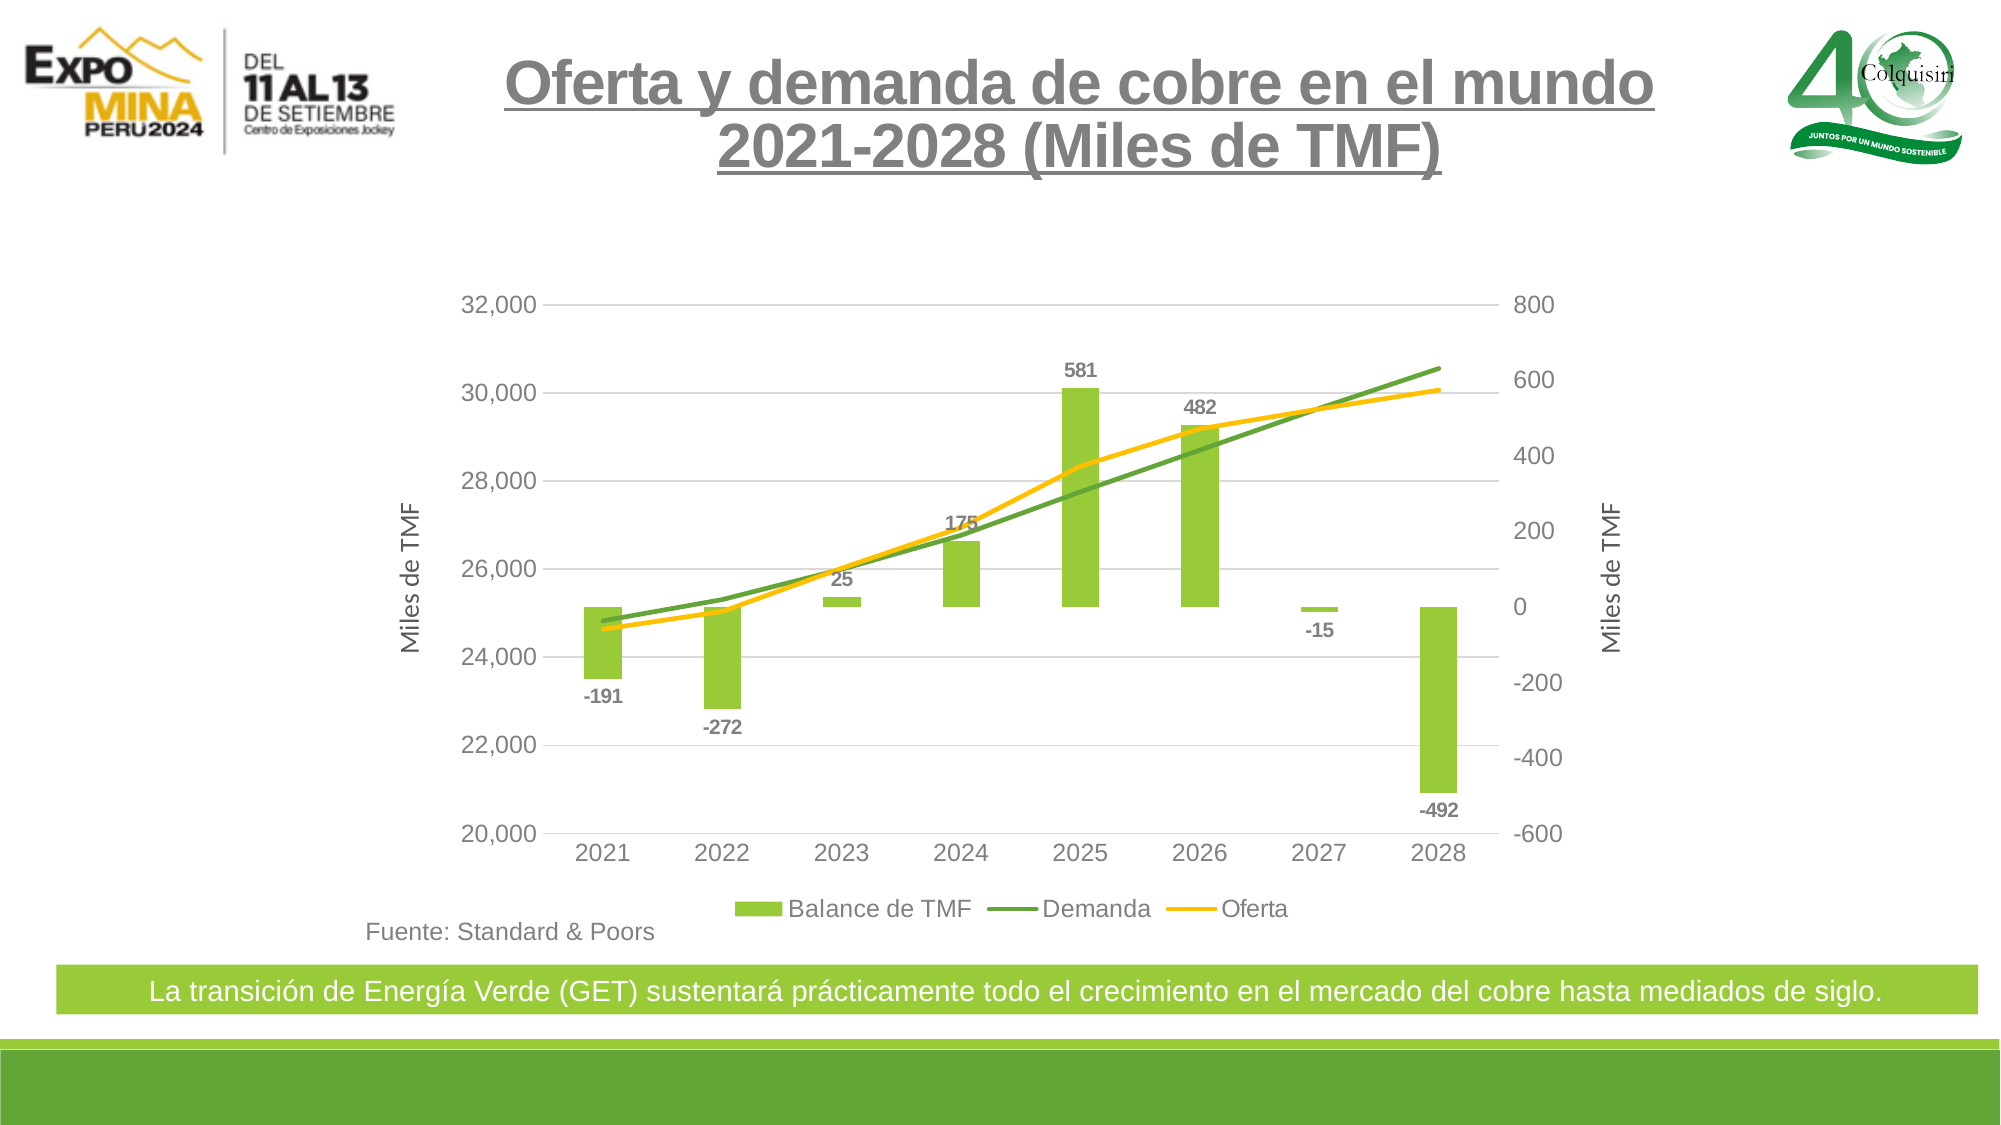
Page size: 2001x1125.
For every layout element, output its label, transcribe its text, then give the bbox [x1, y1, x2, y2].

picture [0, 3, 423, 163]
chart [361, 278, 1663, 929]
text_box La transición de Energía Verde (GET) sustentará prácticamente todo el crecimiento en el mercado del cobre hasta mediados de siglo. [56, 964, 1979, 1015]
text_box Fuente: Standard & Poors [350, 908, 671, 953]
title Oferta y demanda de cobre en el mundo 2021-2028 (Miles de TMF) [471, 25, 1689, 189]
picture [1758, 0, 1983, 207]
